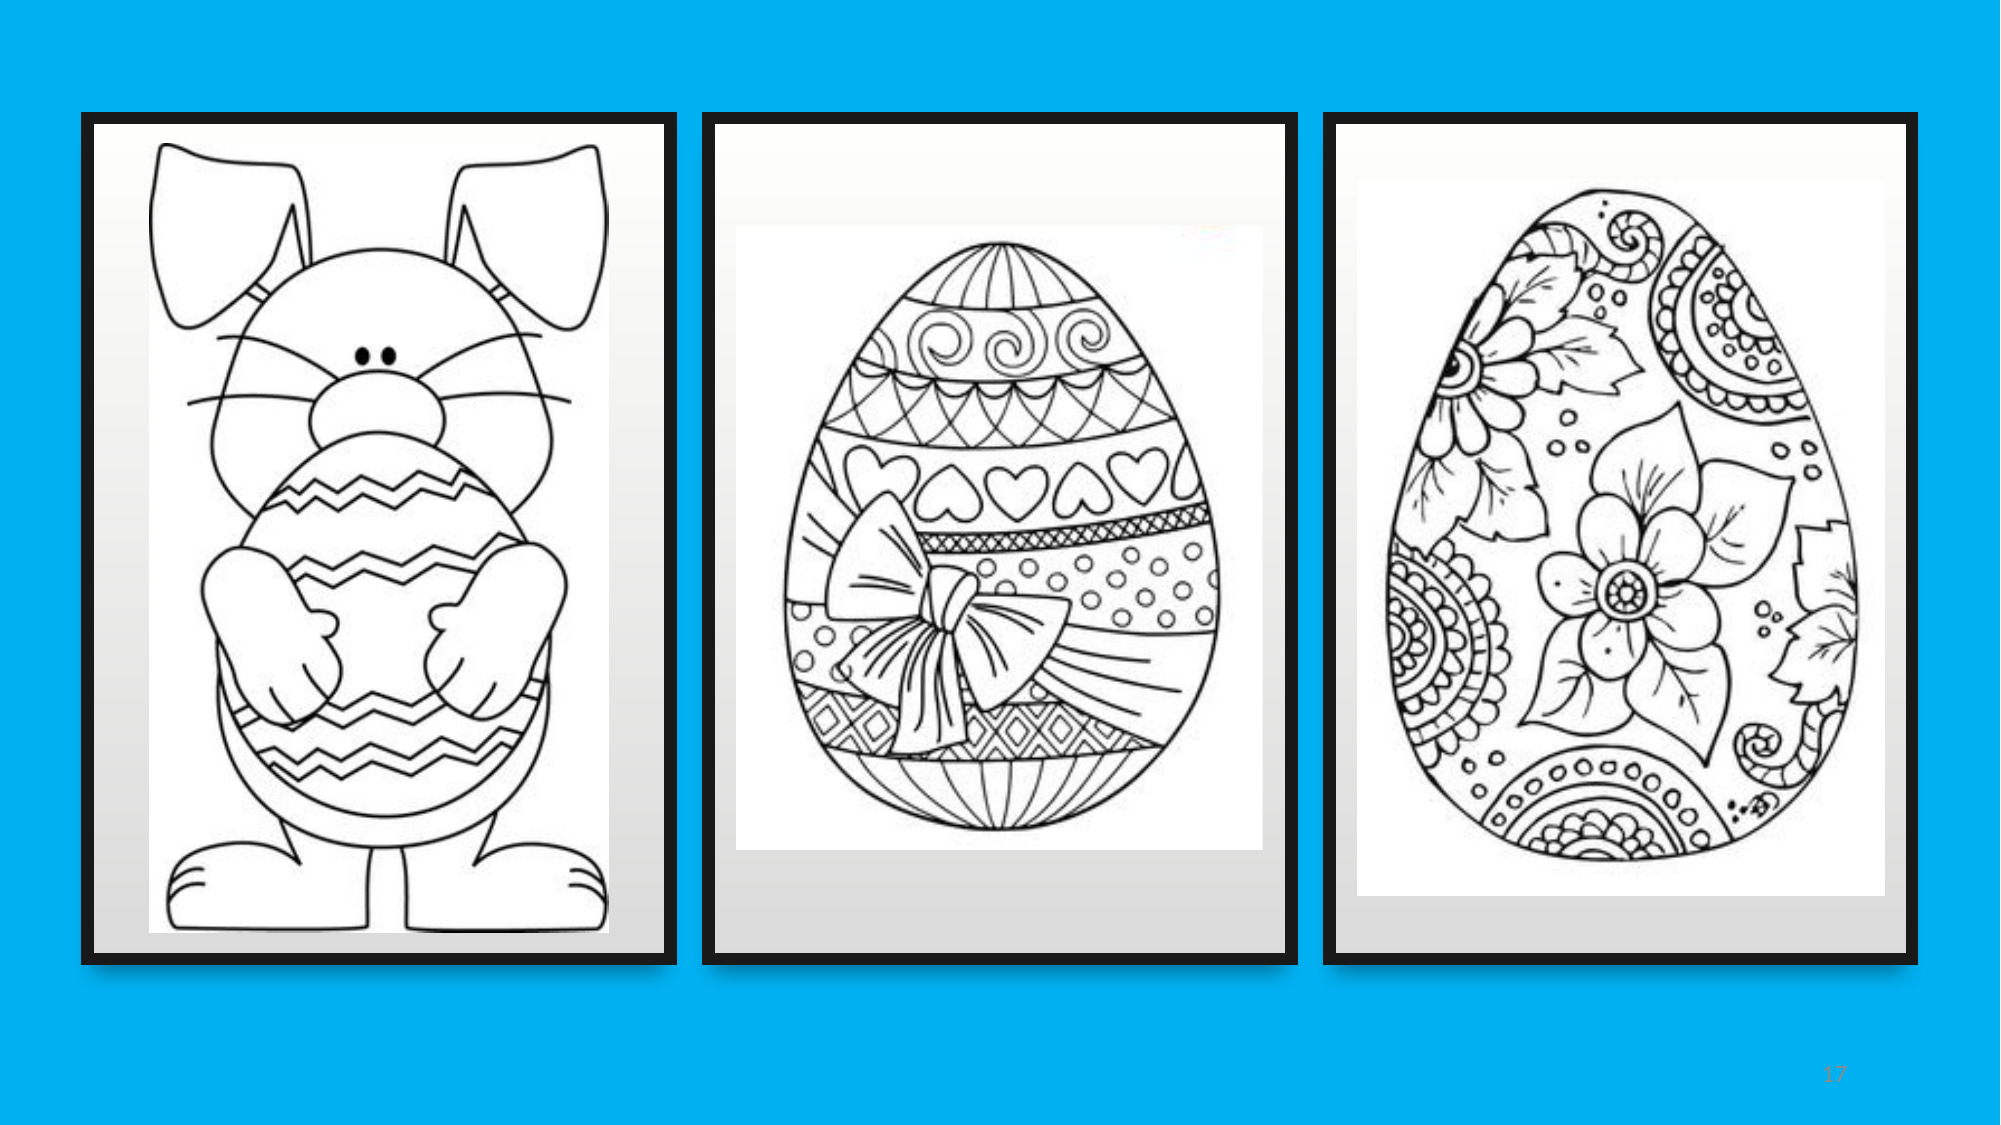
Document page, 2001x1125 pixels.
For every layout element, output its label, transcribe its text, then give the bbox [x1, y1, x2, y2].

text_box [1329, 114, 1913, 961]
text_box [87, 114, 671, 961]
picture [149, 143, 609, 933]
text_box [0, 0, 2000, 1125]
picture [736, 226, 1263, 850]
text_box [708, 114, 1292, 961]
picture [1357, 179, 1885, 896]
slide_number 17 [1412, 1042, 1863, 1103]
